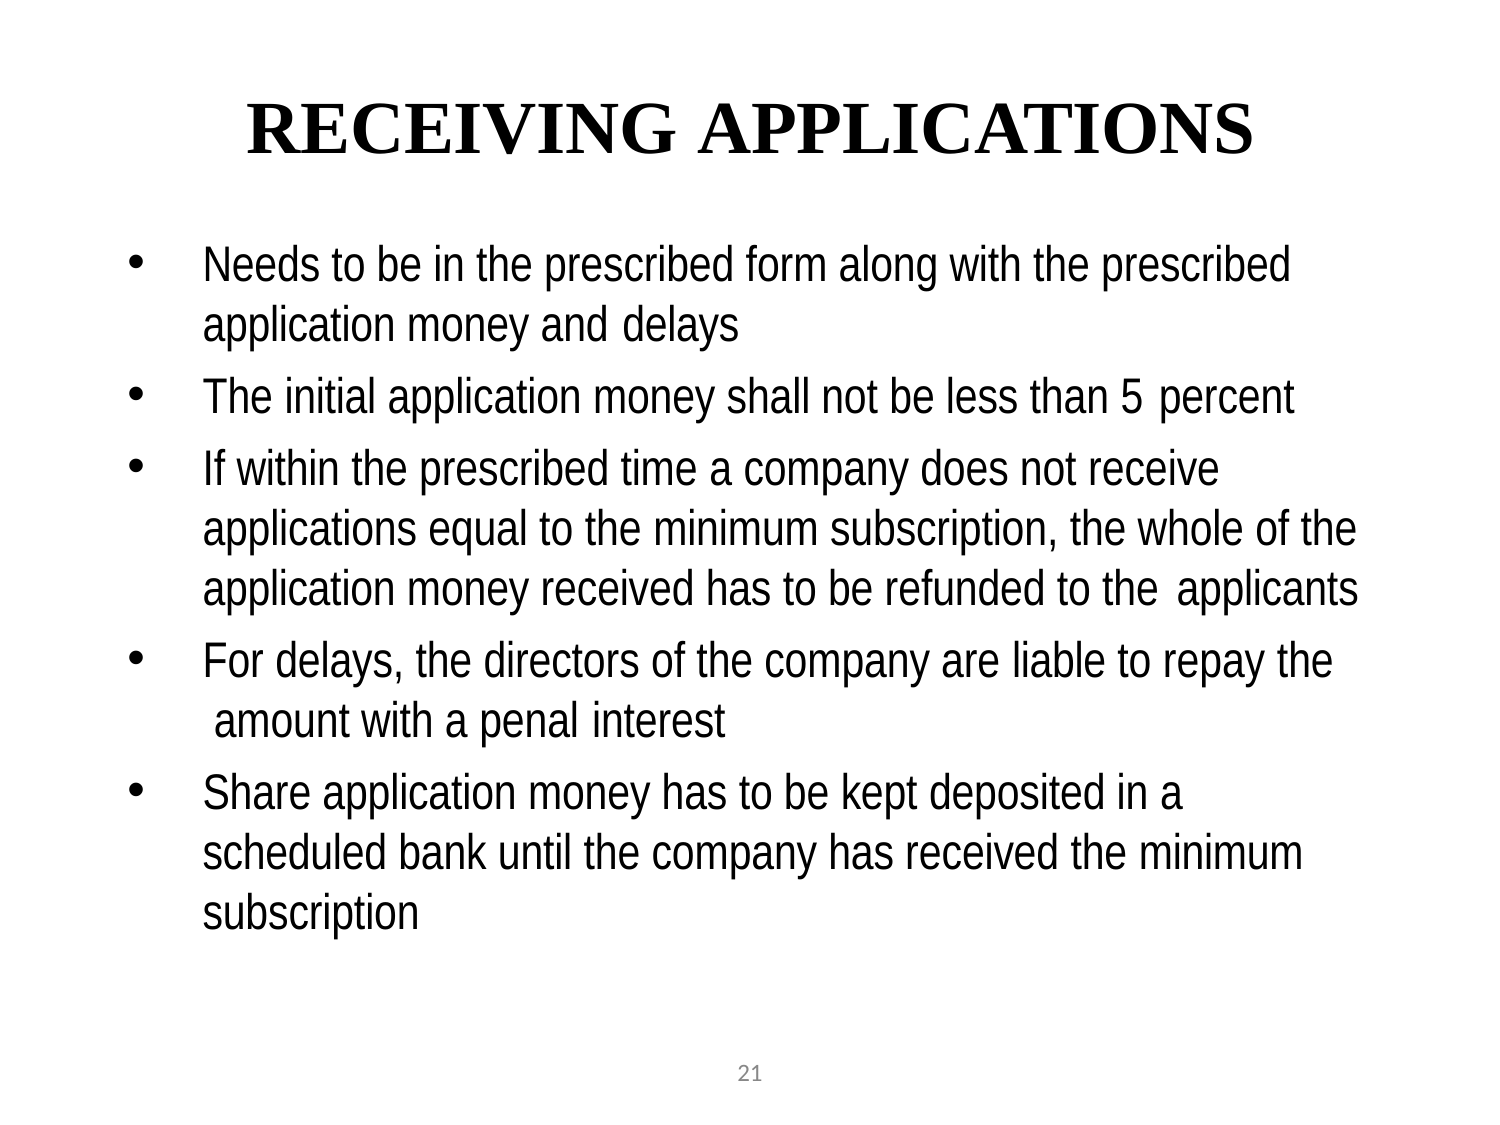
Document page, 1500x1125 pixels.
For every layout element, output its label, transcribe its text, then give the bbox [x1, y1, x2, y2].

text_box Needs to be in the prescribed form along with the prescribed application money and delays The initial application money shall not be less than 5 percent If within the prescribed time a company does not receive applications equal to the minimum subscription, the whole of the application money received has to be refunded to the applicants For delays, the directors of the company are liable to repay the amount with a penal interest Share application money has to be kept deposited in a scheduled bank until the company has received the minimum subscription [125, 229, 1372, 940]
text_box 21 [735, 1054, 765, 1087]
title RECEIVING APPLICATIONS [0, 27, 1500, 218]
